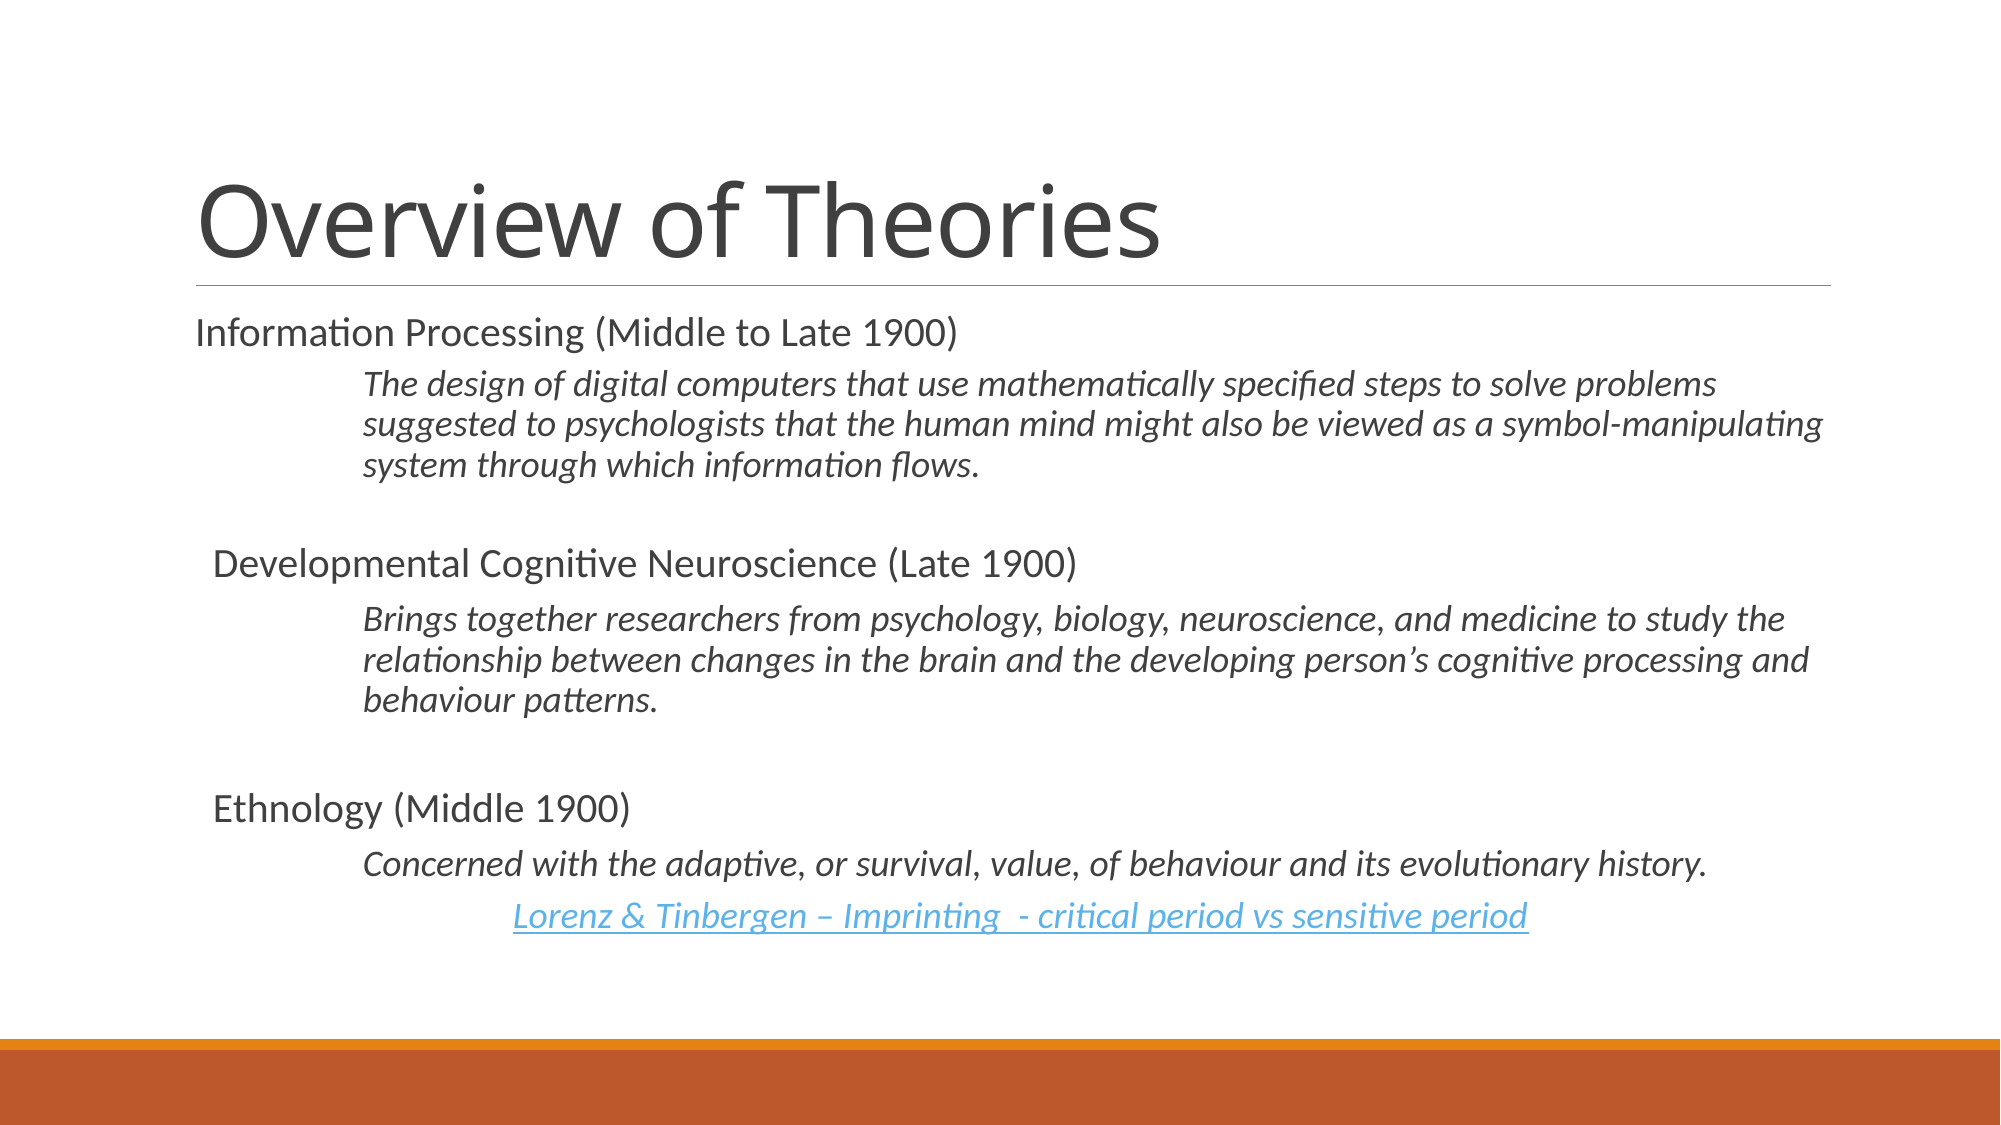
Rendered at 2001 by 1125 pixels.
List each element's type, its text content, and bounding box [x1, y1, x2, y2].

list Information Processing (Middle to Late 1900) The design of digital computers that use mathematically specified steps to solve problems suggested to psychologists that the human mind might also be viewed as a symbol-manipulating system through which information flows. Developmental Cognitive Neuroscience (Late 1900) Brings together researchers from psychology, biology, neuroscience, and medicine to study the relationship between changes in the brain and the developing person’s cognitive processing and behaviour patterns. Ethnology (Middle 1900) Concerned with the adaptive, or survival, value, of behaviour and its evolutionary history. Lorenz & Tinbergen – Imprinting - critical period vs sensitive period [180, 302, 1830, 963]
title Overview of Theories [180, 47, 1830, 285]
